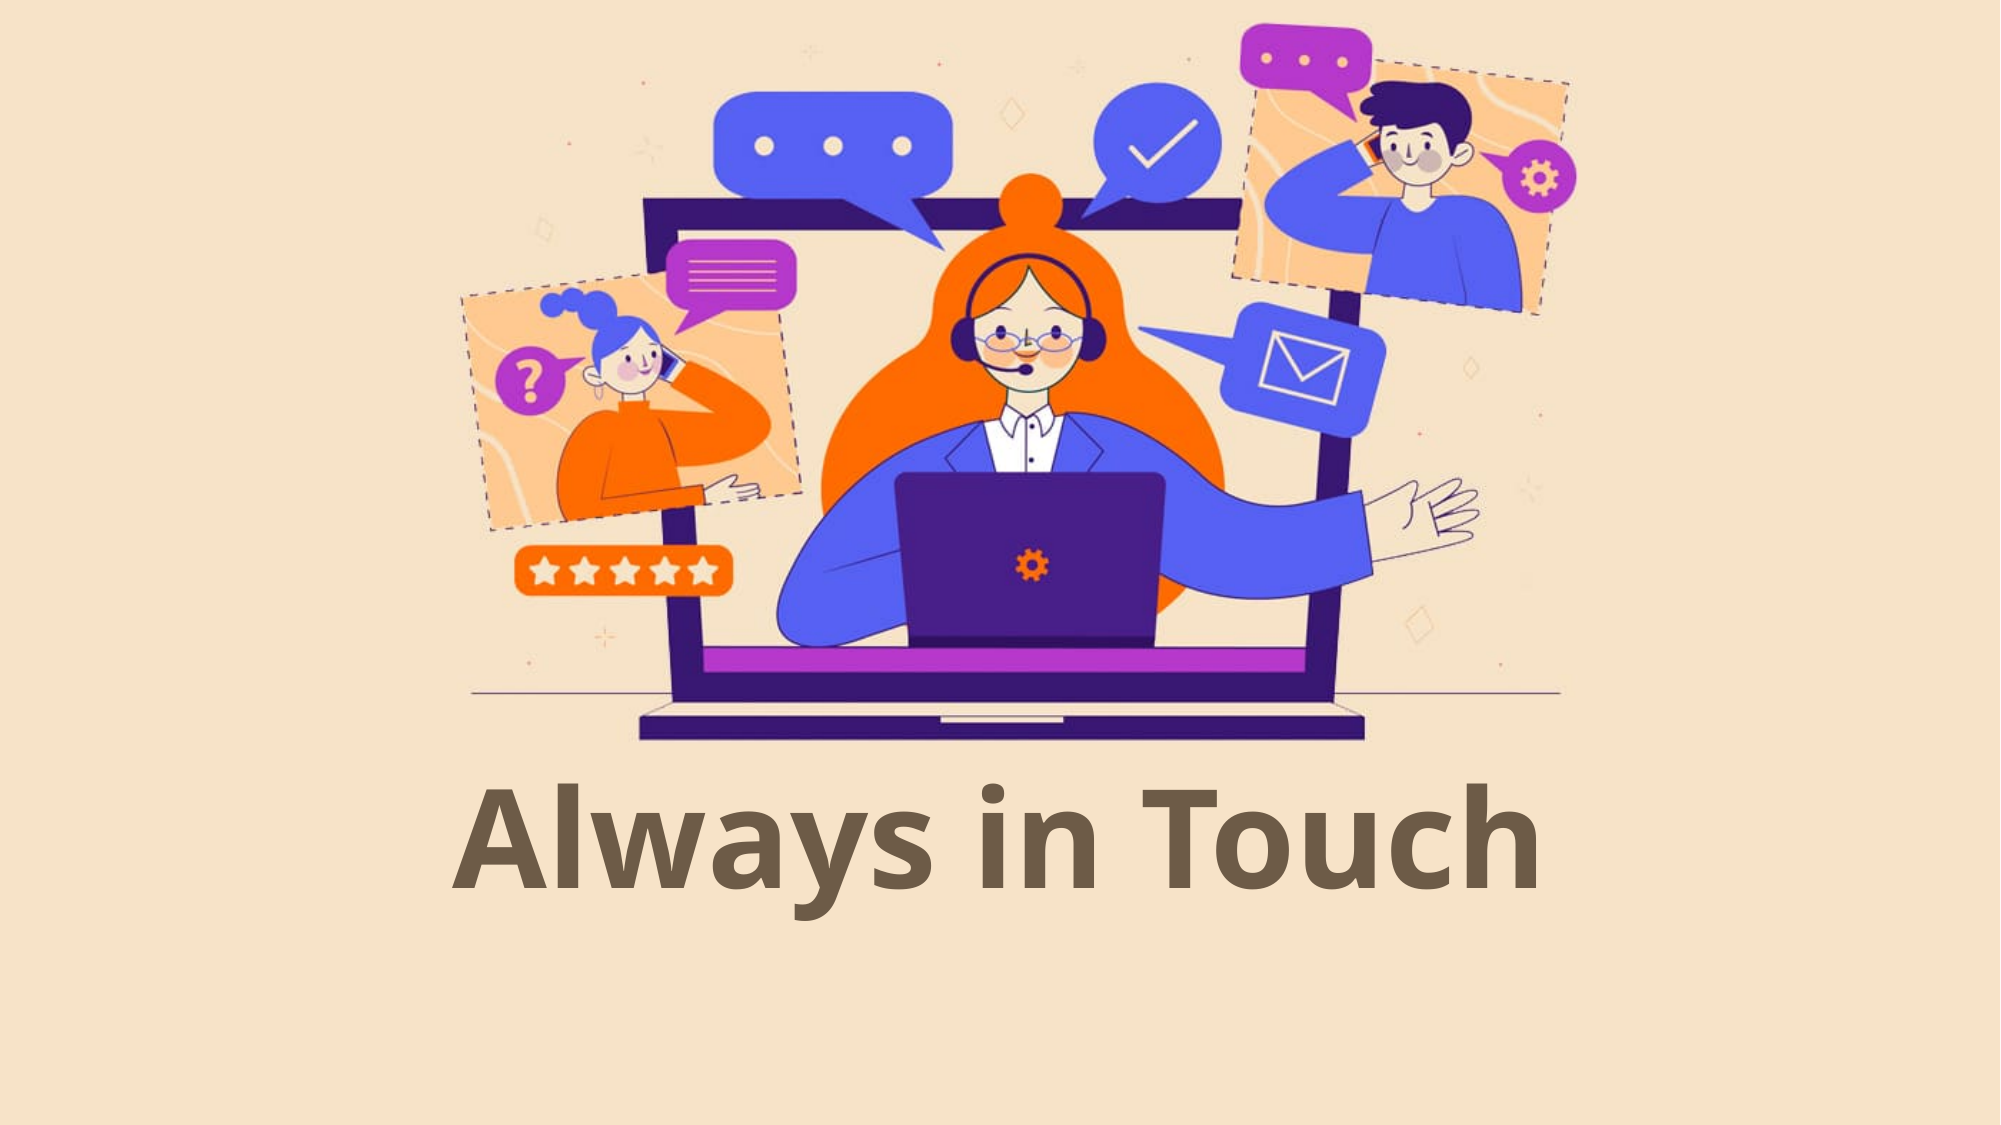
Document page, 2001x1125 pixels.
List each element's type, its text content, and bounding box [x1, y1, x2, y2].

title Always in Touch [95, 524, 1905, 926]
picture [0, 0, 2001, 1125]
